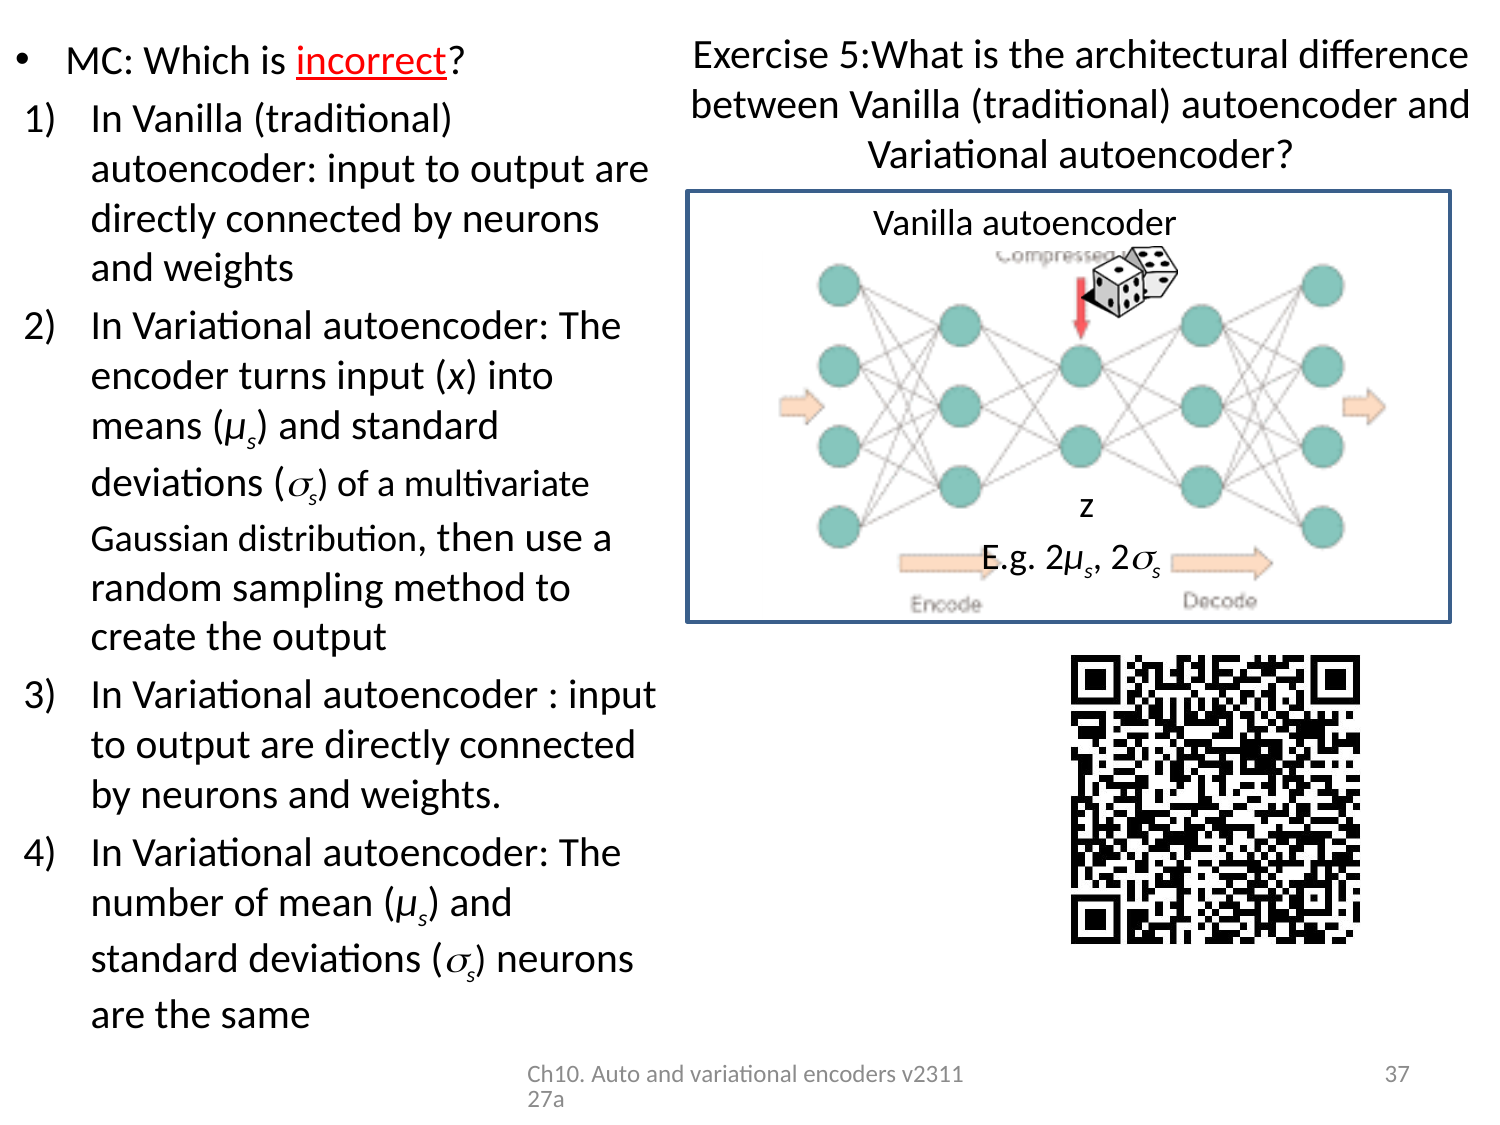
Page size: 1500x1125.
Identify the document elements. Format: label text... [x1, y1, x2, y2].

picture [1063, 648, 1367, 951]
slide_number 37 [1074, 1042, 1425, 1103]
picture [761, 245, 1389, 619]
title Exercise 5:What is the architectural difference between Vanilla (traditional) autoencoder and Variational autoencoder? [674, 41, 1500, 213]
text_box [685, 189, 1452, 624]
footer Ch10. Auto and variational encoders v231127a [512, 1042, 988, 1103]
list MC: Which is incorrect? In Vanilla (traditional) autoencoder: input to output are directly connected by neurons and weights In Variational autoencoder: The encoder turns input (x) into means (µs) and standard deviations (s) of a multivariate Gaussian distribution, then use a random sampling method to create the output In Variational autoencoder : input to output are directly connected by neurons and weights. In Variational autoencoder: The number of mean (µs) and standard deviations (s) neurons are the same [0, 25, 674, 1100]
